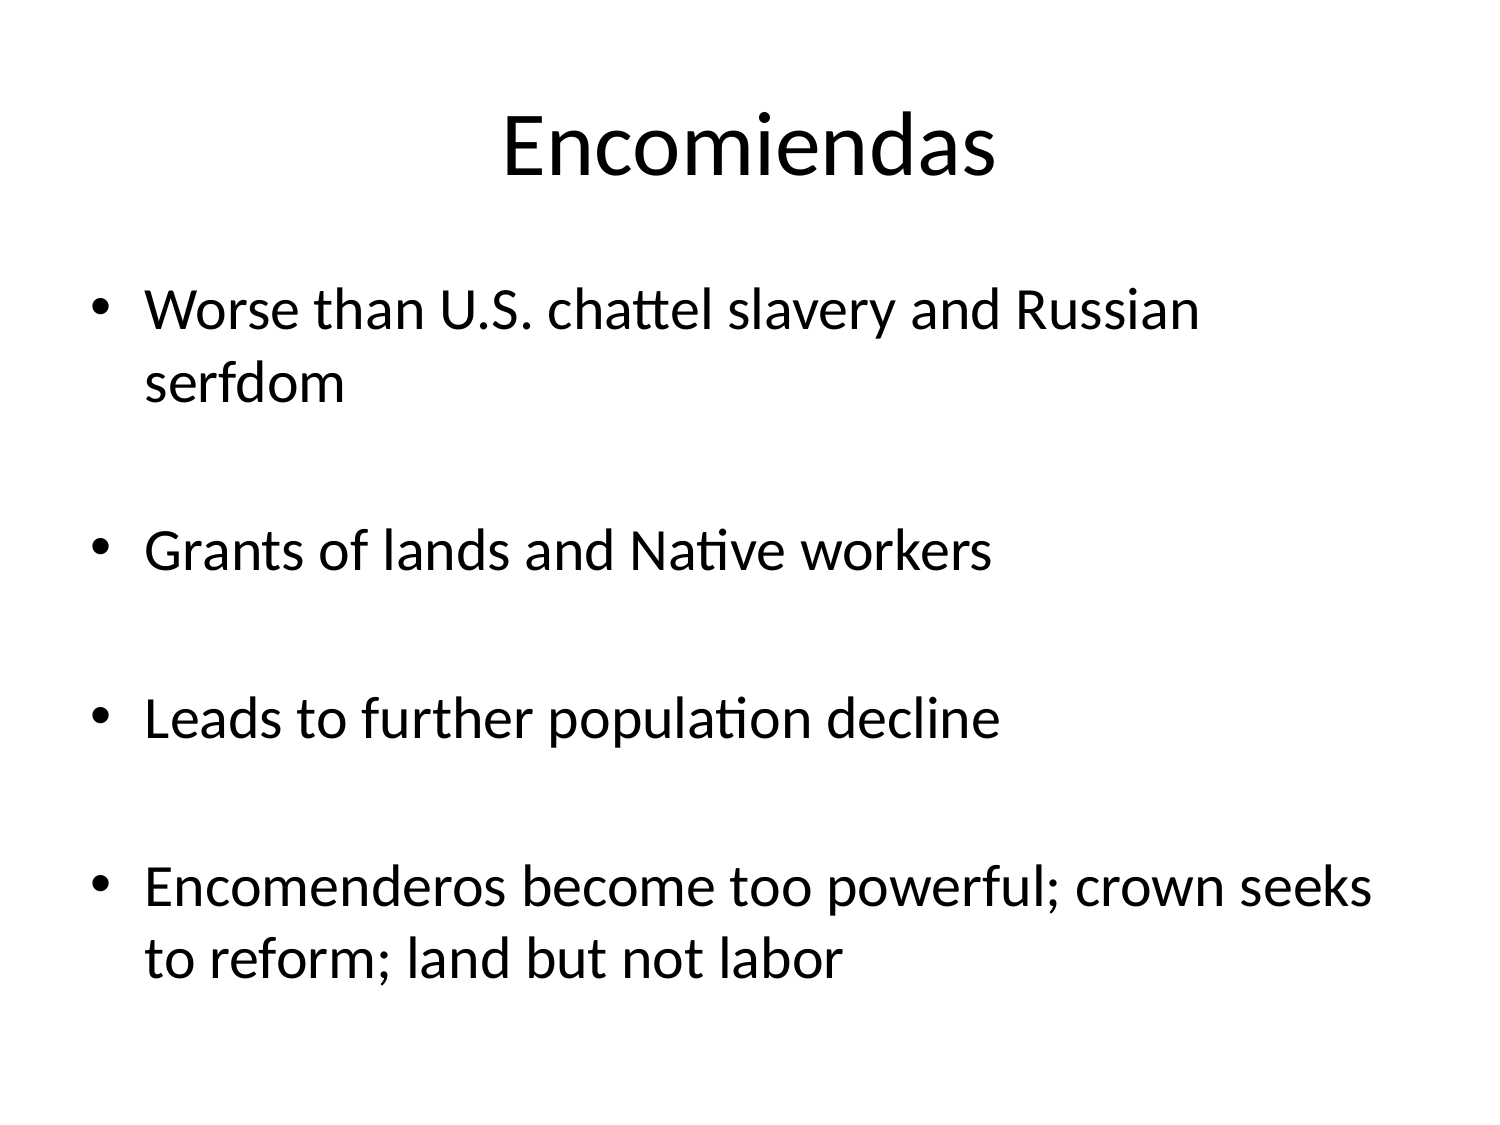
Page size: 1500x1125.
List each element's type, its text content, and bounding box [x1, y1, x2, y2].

title Encomiendas [75, 45, 1425, 233]
list Worse than U.S. chattel slavery and Russian serfdom Grants of lands and Native workers Leads to further population decline Encomenderos become too powerful; crown seeks to reform; land but not labor [75, 262, 1425, 1005]
